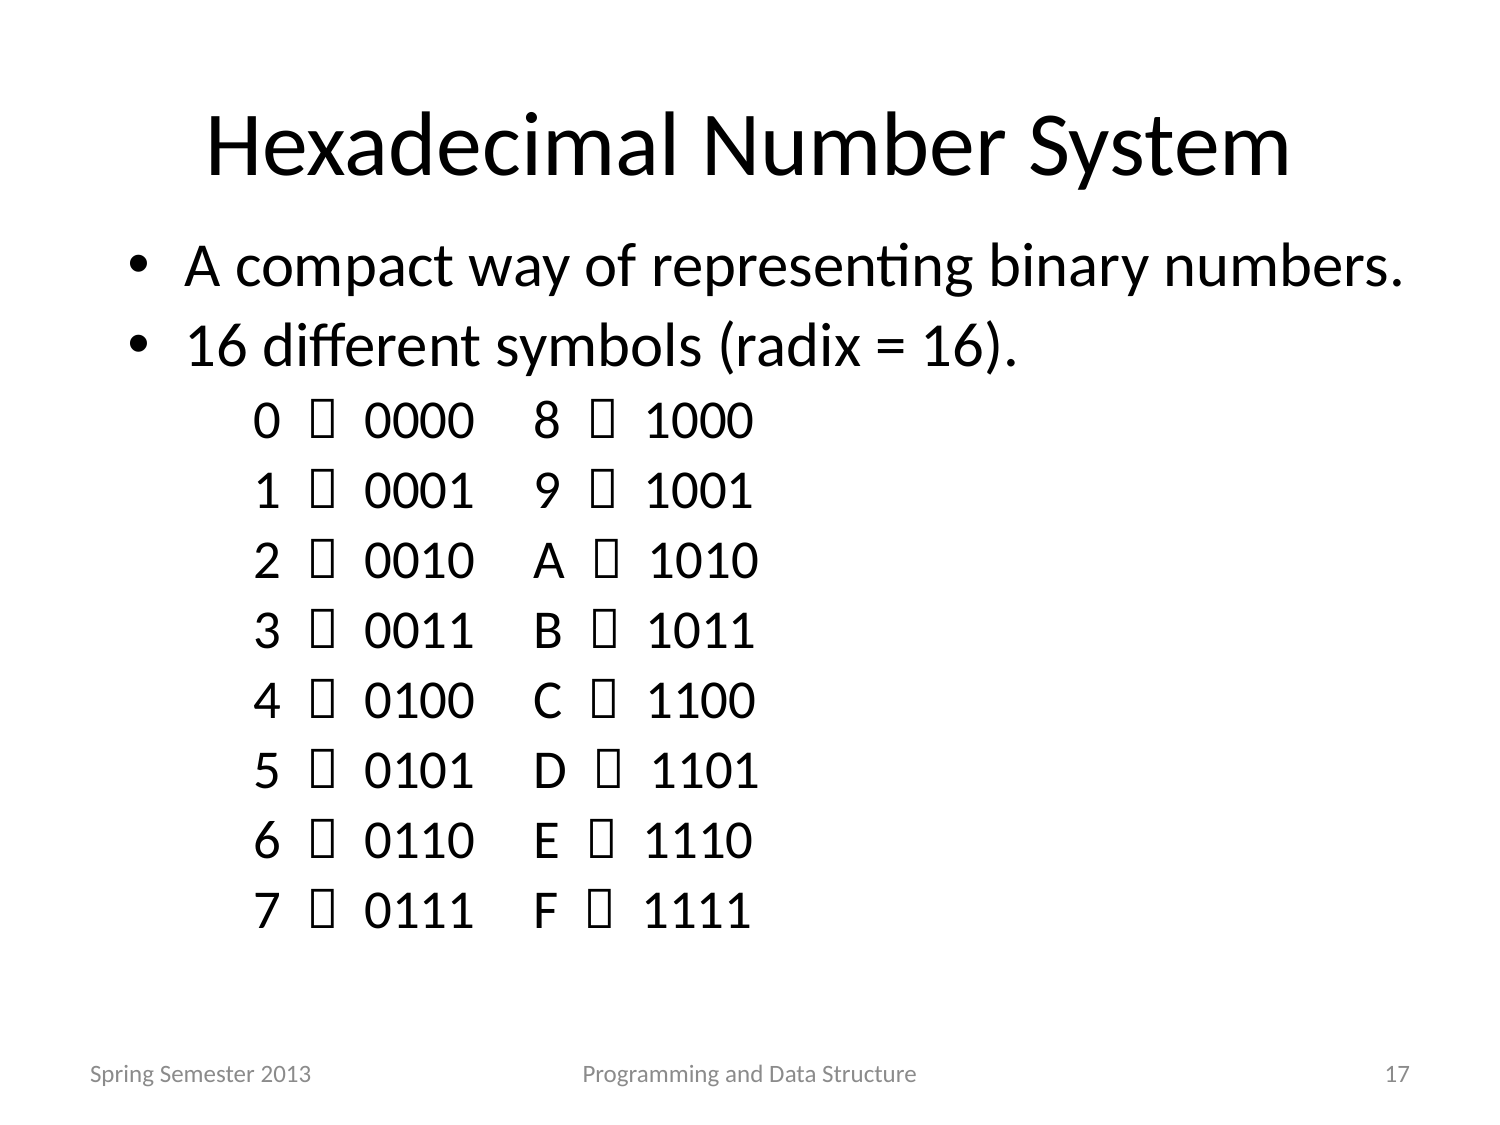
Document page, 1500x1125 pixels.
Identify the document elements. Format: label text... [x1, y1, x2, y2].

title Hexadecimal Number System [75, 45, 1425, 233]
footer Programming and Data Structure [512, 1042, 988, 1103]
slide_number 17 [1074, 1042, 1425, 1103]
slide_number Spring Semester 2013 [75, 1042, 425, 1103]
list A compact way of representing binary numbers. 16 different symbols (radix = 16). 0  0000 8  1000 1  0001 9  1001 2  0010 A  1010 3  0011 B  1011 4  0100 C  1100 5  0101 D  1101 6  0110 E  1110 7  0111 F  1111 [112, 224, 1425, 1000]
